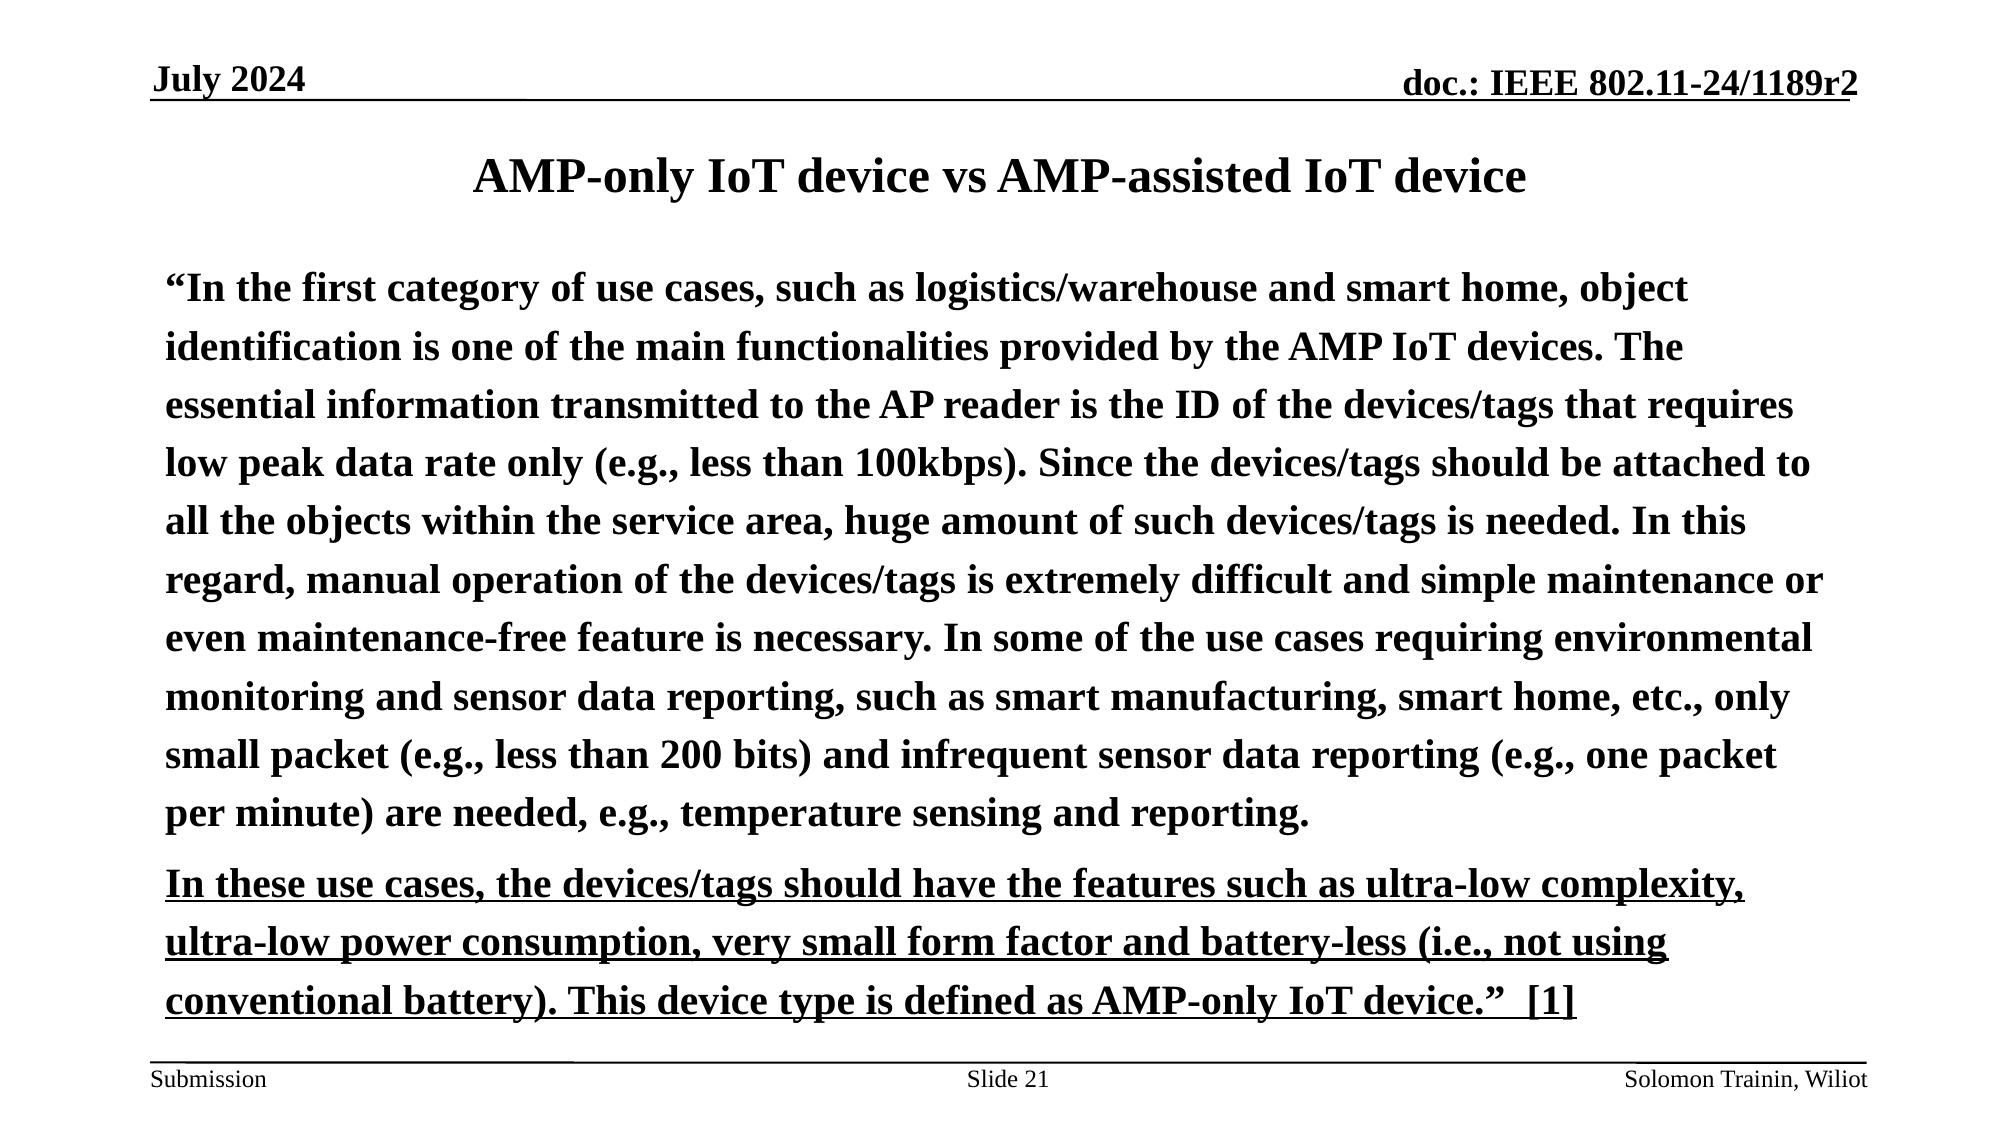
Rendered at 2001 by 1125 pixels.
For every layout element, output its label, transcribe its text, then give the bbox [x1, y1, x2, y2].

footer Solomon Trainin, Wiliot [1171, 1061, 1869, 1093]
list “In the first category of use cases, such as logistics/warehouse and smart home, object identification is one of the main functionalities provided by the AMP IoT devices. The essential information transmitted to the AP reader is the ID of the devices/tags that requires low peak data rate only (e.g., less than 100kbps). Since the devices/tags should be attached to all the objects within the service area, huge amount of such devices/tags is needed. In this regard, manual operation of the devices/tags is extremely difficult and simple maintenance or even maintenance-free feature is necessary. In some of the use cases requiring environmental monitoring and sensor data reporting, such as smart manufacturing, smart home, etc., only small packet (e.g., less than 200 bits) and infrequent sensor data reporting (e.g., one packet per minute) are needed, e.g., temperature sensing and reporting. In these use cases, the devices/tags should have the features such as ultra-low complexity, ultra-low power consumption, very small form factor and battery-less (i.e., not using conventional battery). This device type is defined as AMP-only IoT device.” [1] [149, 243, 1850, 1036]
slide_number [152, 54, 563, 100]
title AMP-only IoT device vs AMP-assisted IoT device [149, 112, 1850, 232]
slide_number Slide 21 [950, 1061, 1067, 1123]
